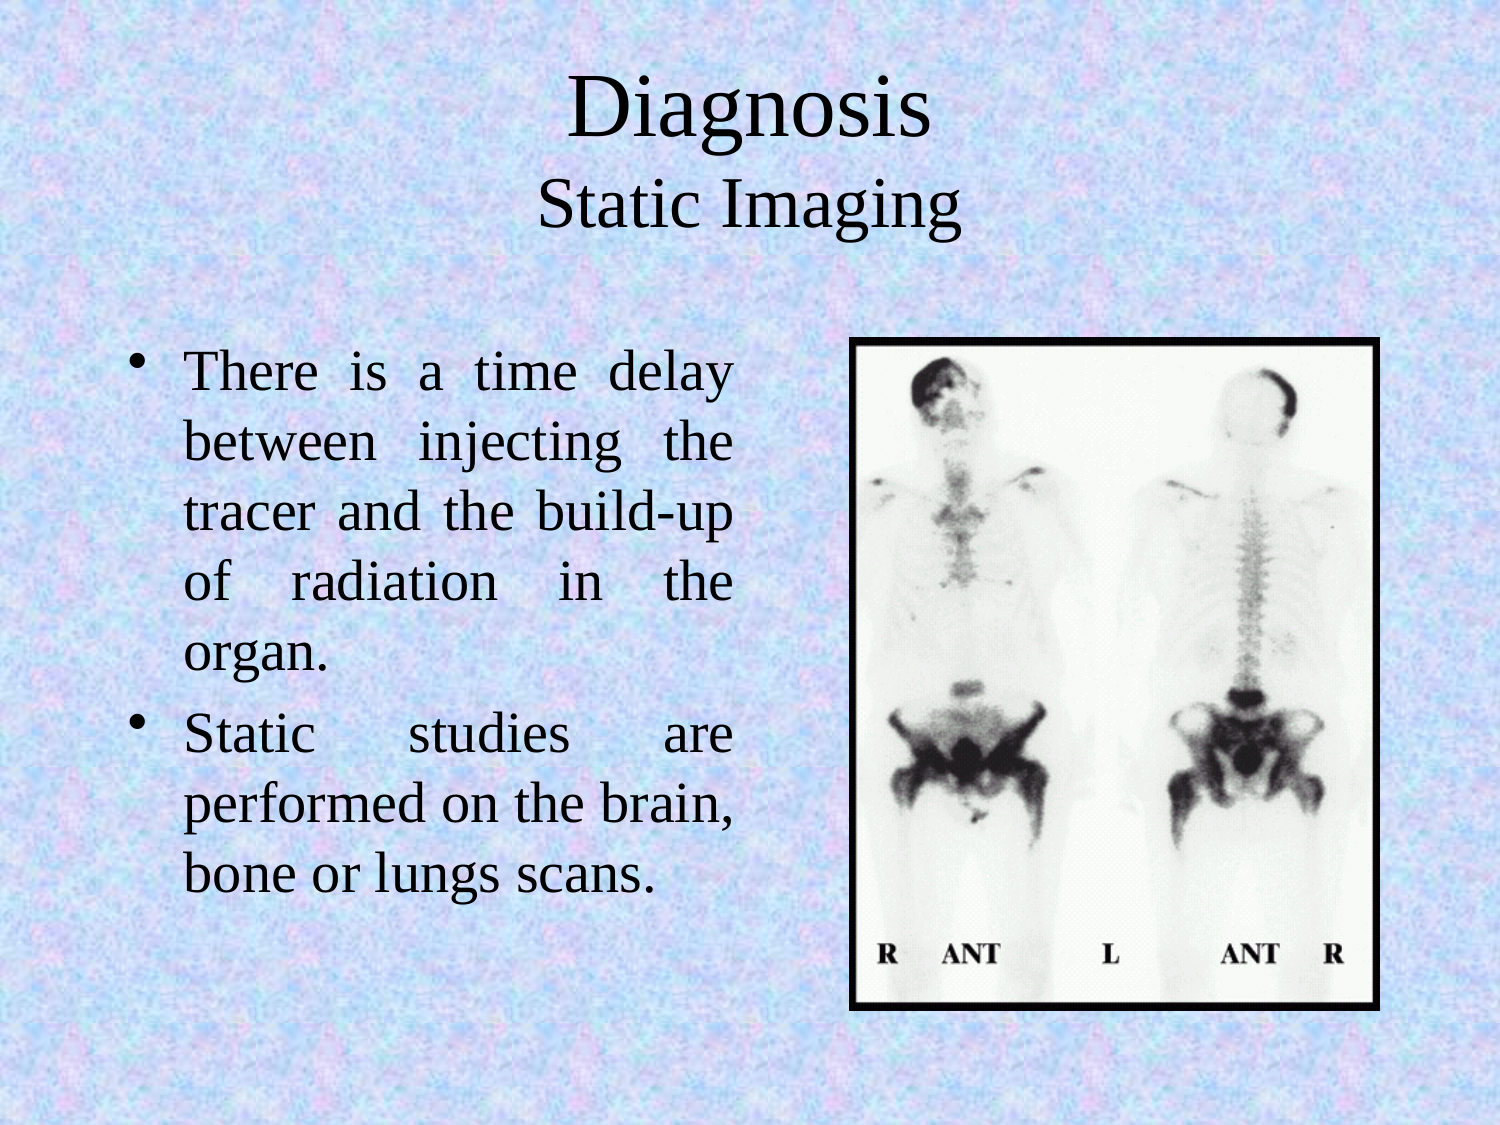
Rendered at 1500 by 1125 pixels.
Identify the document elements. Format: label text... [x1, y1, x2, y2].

list There is a time delay between injecting the tracer and the build-up of radiation in the organ. Static studies are performed on the brain, bone or lungs scans. [112, 324, 750, 1000]
picture [0, 0, 1500, 1125]
title Diagnosis Static Imaging [112, 50, 1388, 238]
